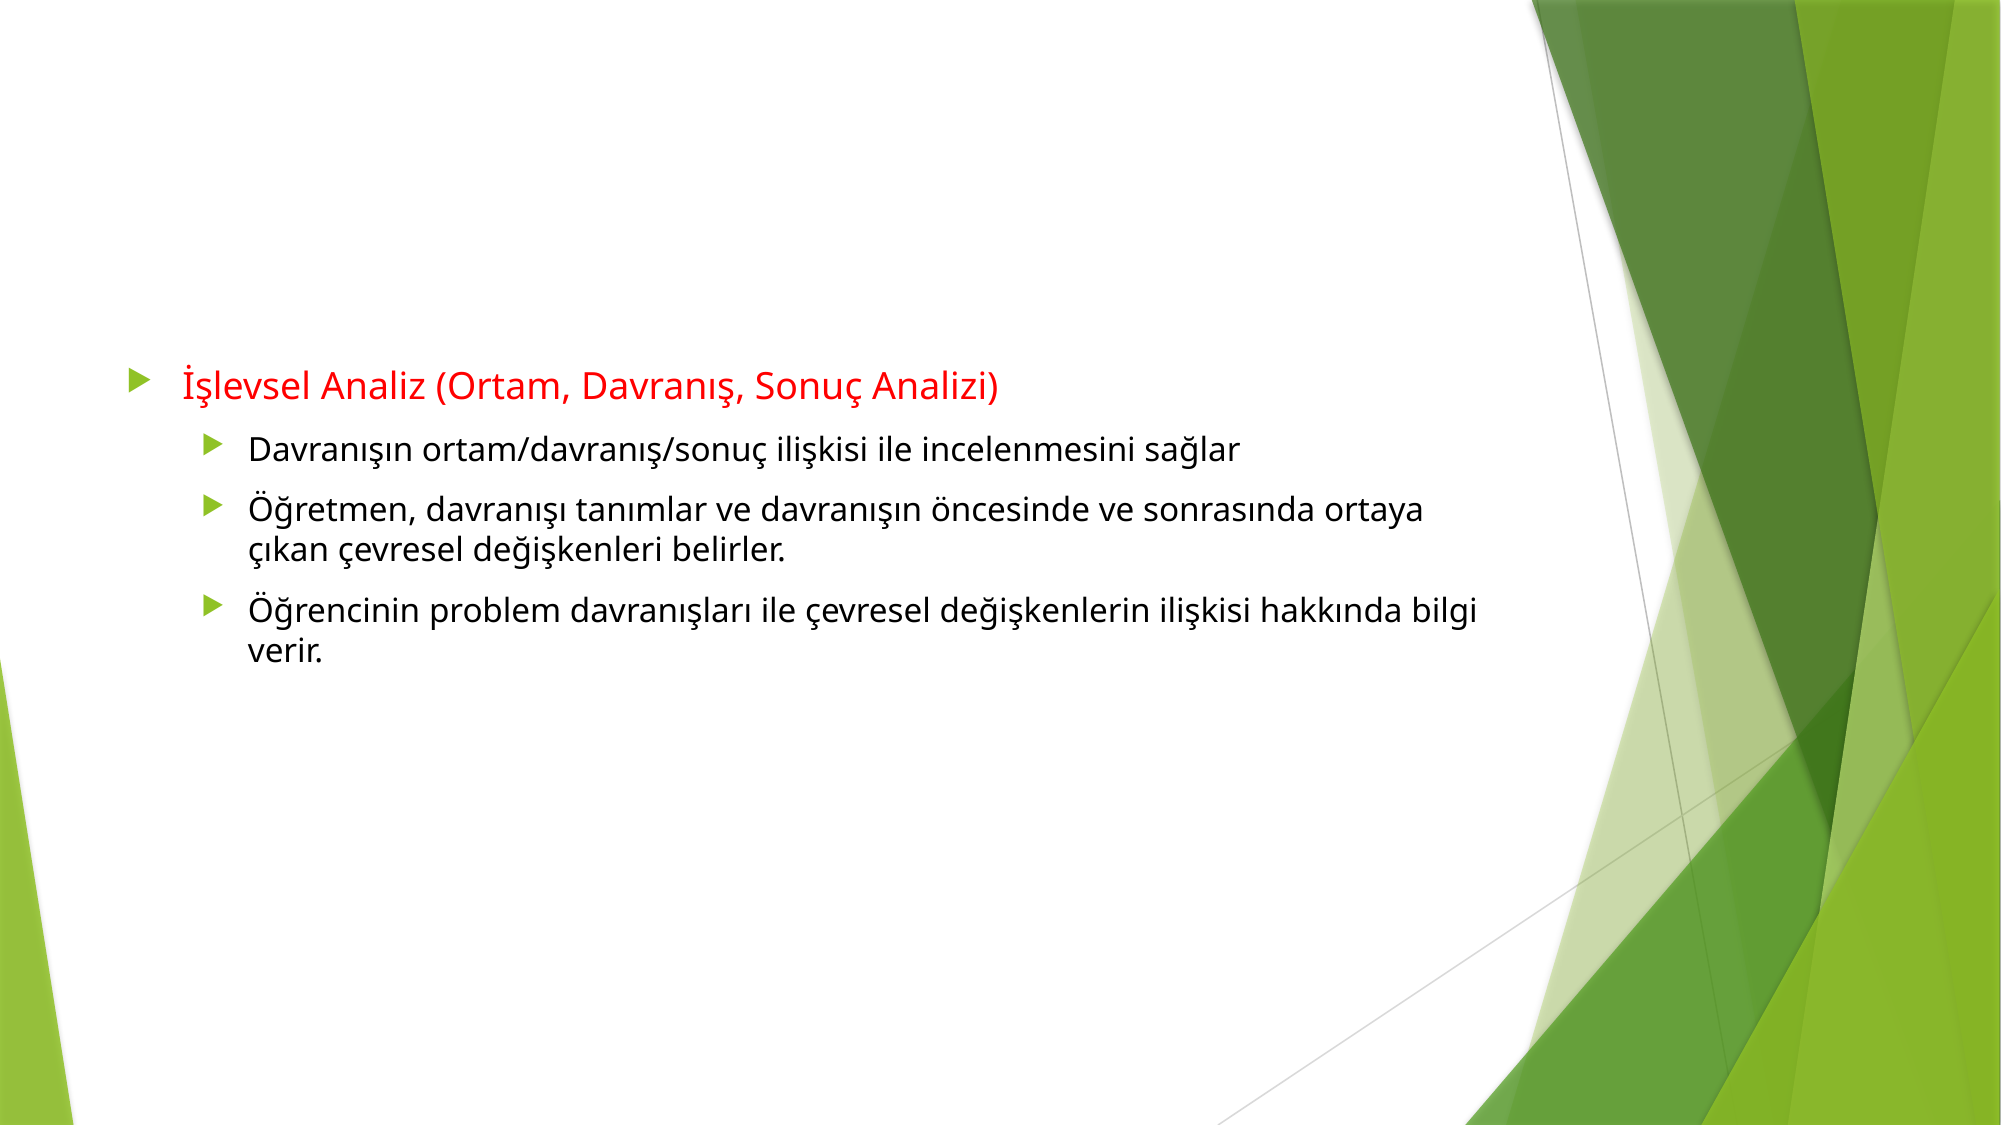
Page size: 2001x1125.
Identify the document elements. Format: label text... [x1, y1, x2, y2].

list İşlevsel Analiz (Ortam, Davranış, Sonuç Analizi) Davranışın ortam/davranış/sonuç ilişkisi ile incelenmesini sağlar Öğretmen, davranışı tanımlar ve davranışın öncesinde ve sonrasında ortaya çıkan çevresel değişkenleri belirler. Öğrencinin problem davranışları ile çevresel değişkenlerin ilişkisi hakkında bilgi verir. [111, 354, 1522, 992]
